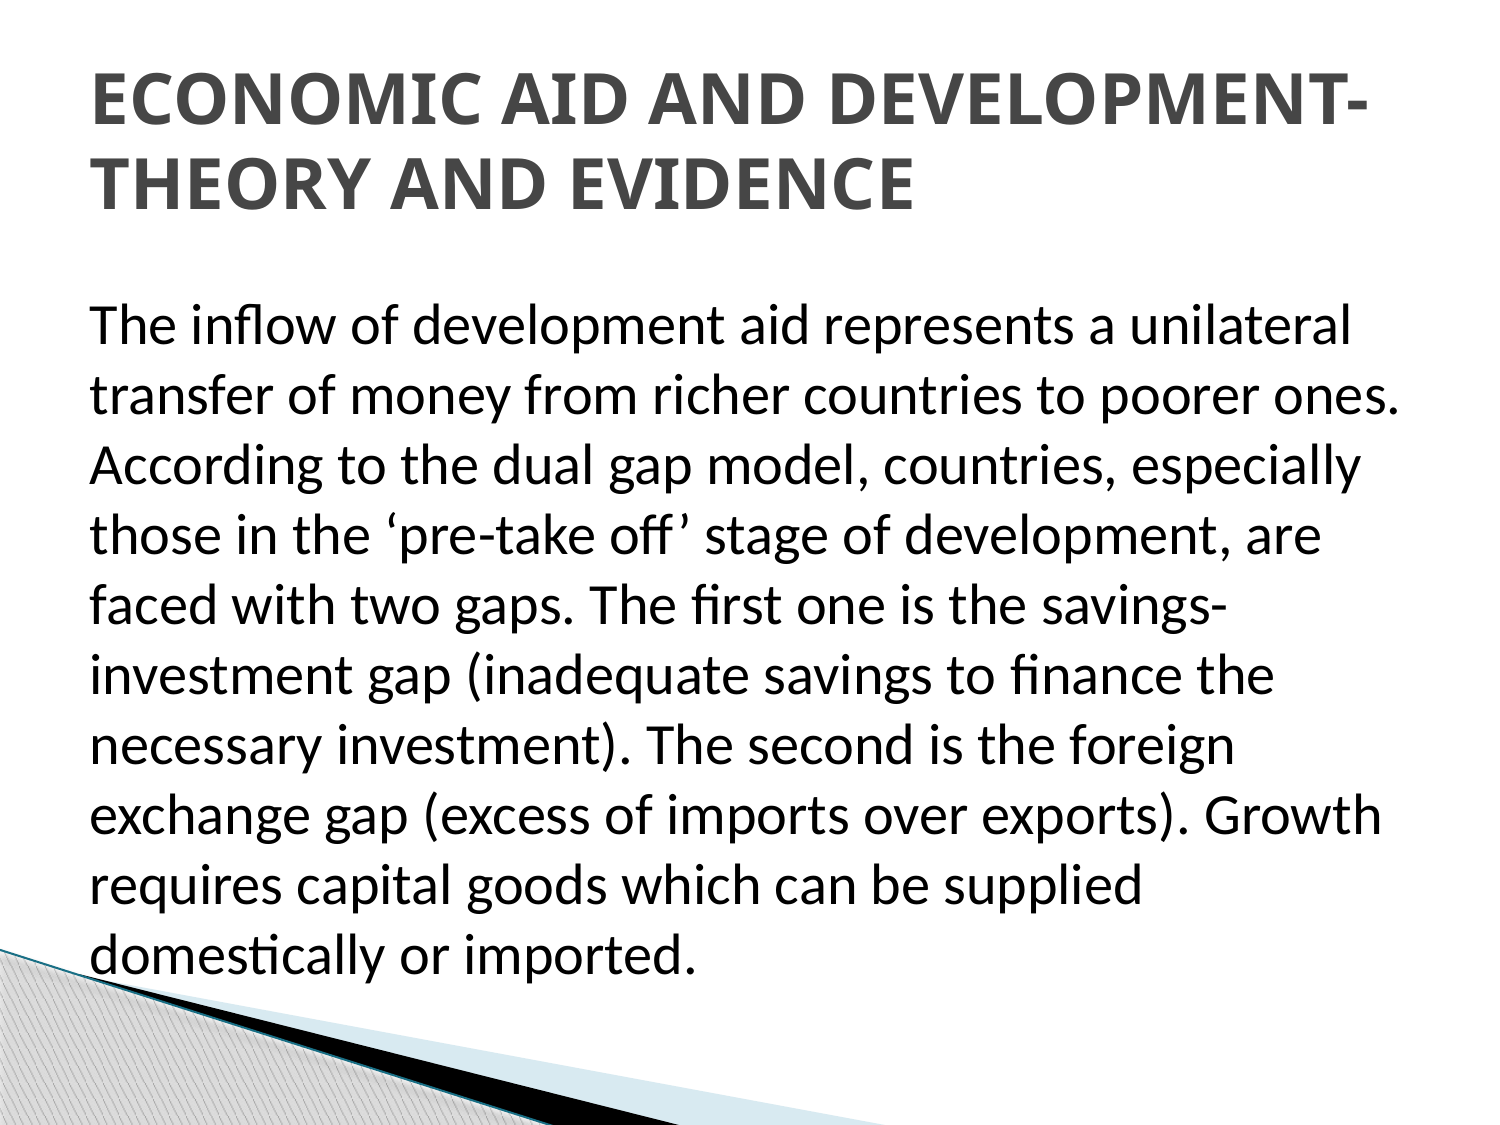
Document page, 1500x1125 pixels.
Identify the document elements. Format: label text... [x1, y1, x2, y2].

list The inﬂow of development aid represents a unilateral transfer of money from richer countries to poorer ones. According to the dual gap model, countries, especially those in the ‘pre-take off’ stage of development, are faced with two gaps. The ﬁrst one is the savings-investment gap (inadequate savings to ﬁnance the necessary investment). The second is the foreign exchange gap (excess of imports over exports). Growth requires capital goods which can be supplied domestically or imported. [75, 278, 1425, 986]
title ECONOMIC AID AND DEVELOPMENT- THEORY AND EVIDENCE [75, 45, 1425, 233]
